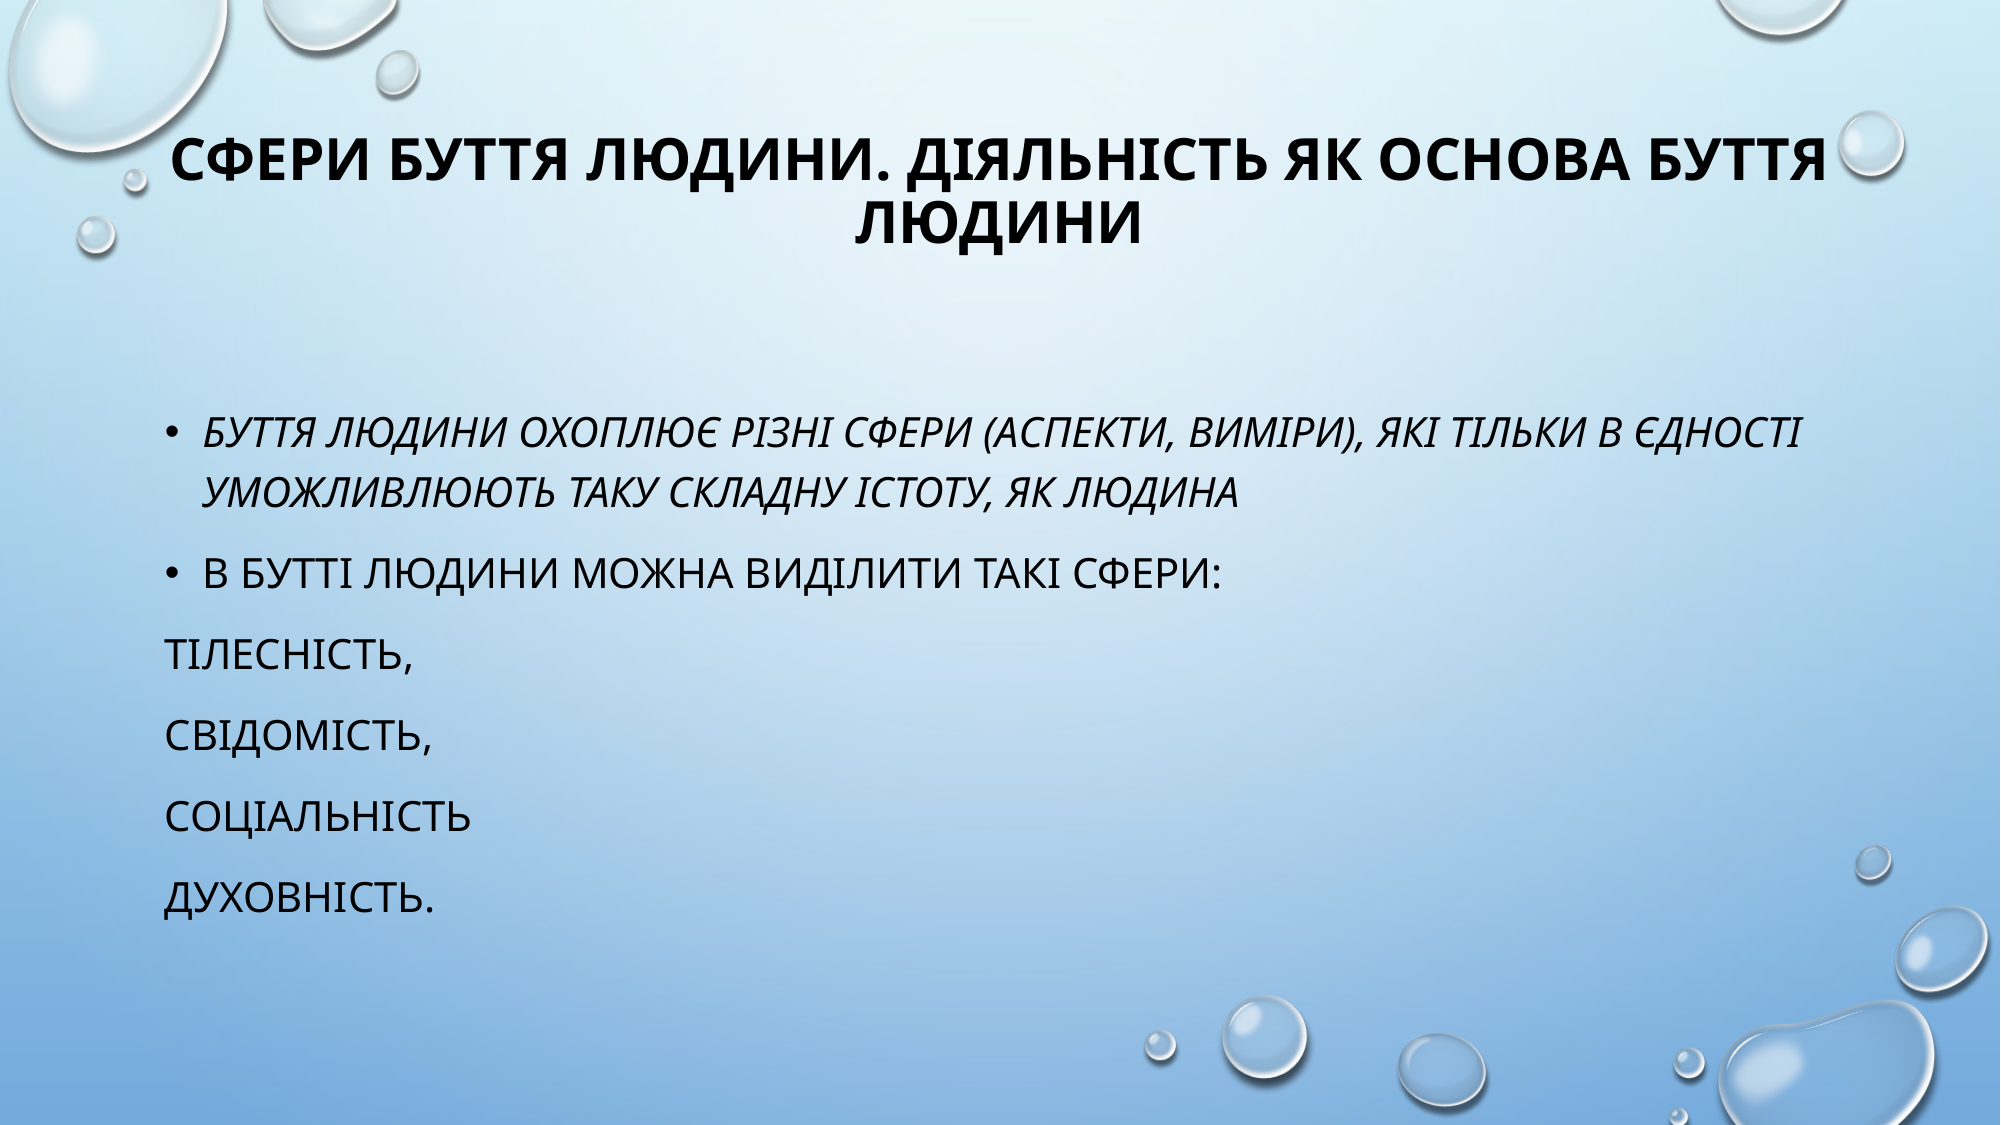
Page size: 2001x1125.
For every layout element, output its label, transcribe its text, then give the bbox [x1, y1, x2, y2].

picture [0, 0, 2000, 1125]
list Буття людини охоплює різні сфери (аспекти, виміри), які тільки в єдності уможливлюють таку складну істоту, як людина В бутті людини можна виділити такі сфери: тілесність, свідомість, соціальність духовність. [149, 388, 1850, 950]
title Сфери буття людини. Діяльність як основа буття людини [149, 101, 1851, 286]
